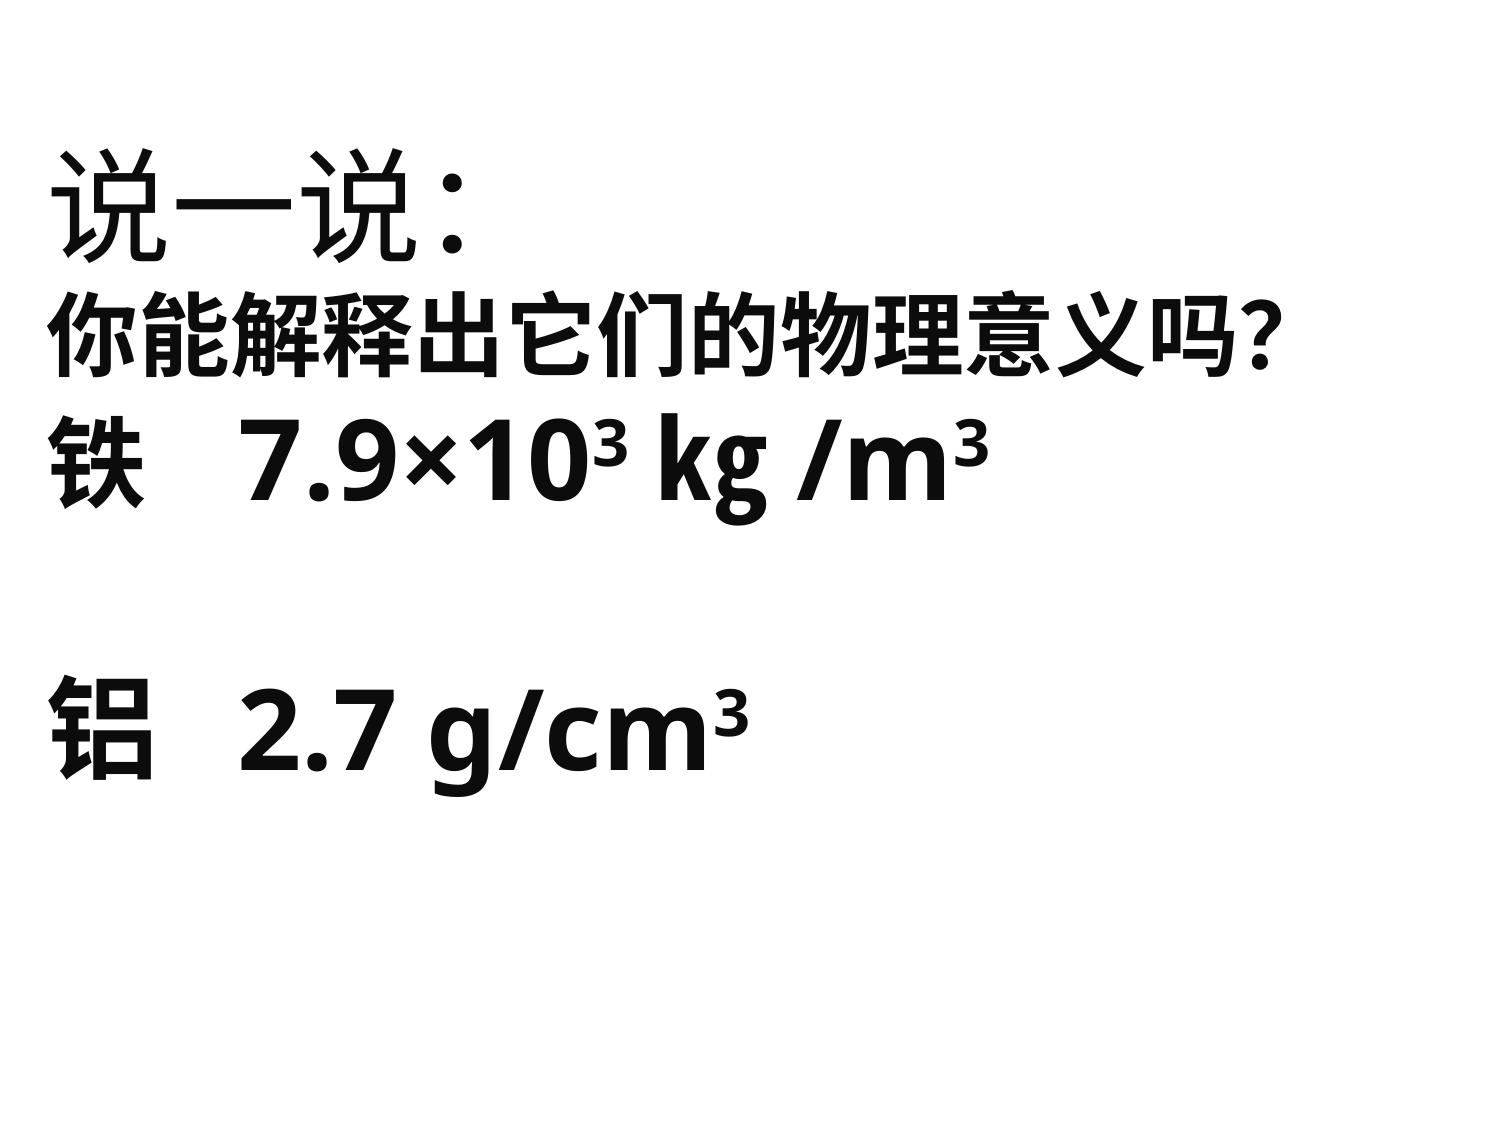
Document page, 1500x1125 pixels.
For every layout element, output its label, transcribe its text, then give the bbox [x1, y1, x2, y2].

text_box 说一说： 你能解释出它们的物理意义吗？ 铁 7.9×103㎏/m3 铝 2.7 g/cm3 [32, 120, 1365, 801]
